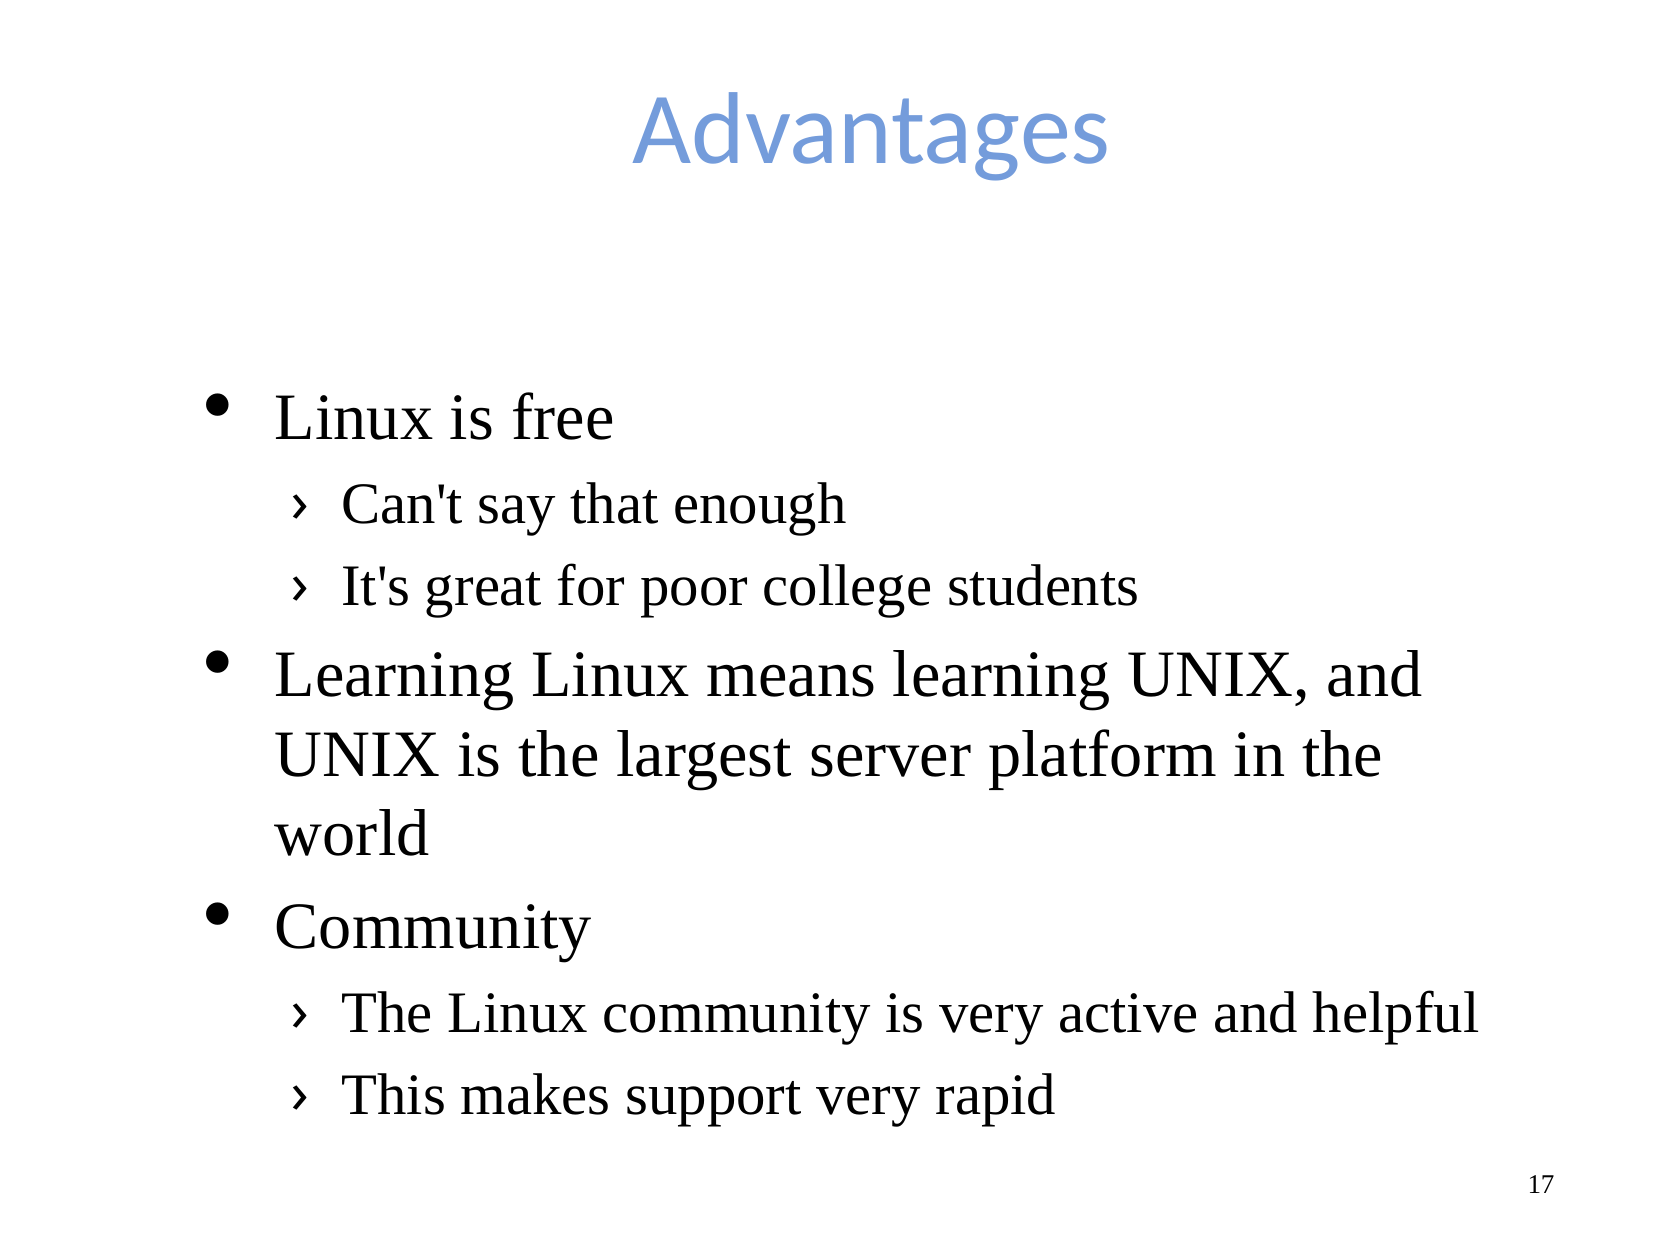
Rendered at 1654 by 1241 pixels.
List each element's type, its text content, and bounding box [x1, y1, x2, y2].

list Linux is free Can't say that enough It's great for poor college students Learning Linux means learning UNIX, and UNIX is the largest server platform in the world Community The Linux community is very active and helpful This makes support very rapid [178, 364, 1570, 1147]
title Advantages [121, 19, 1534, 227]
slide_number 17 [1185, 1149, 1571, 1216]
